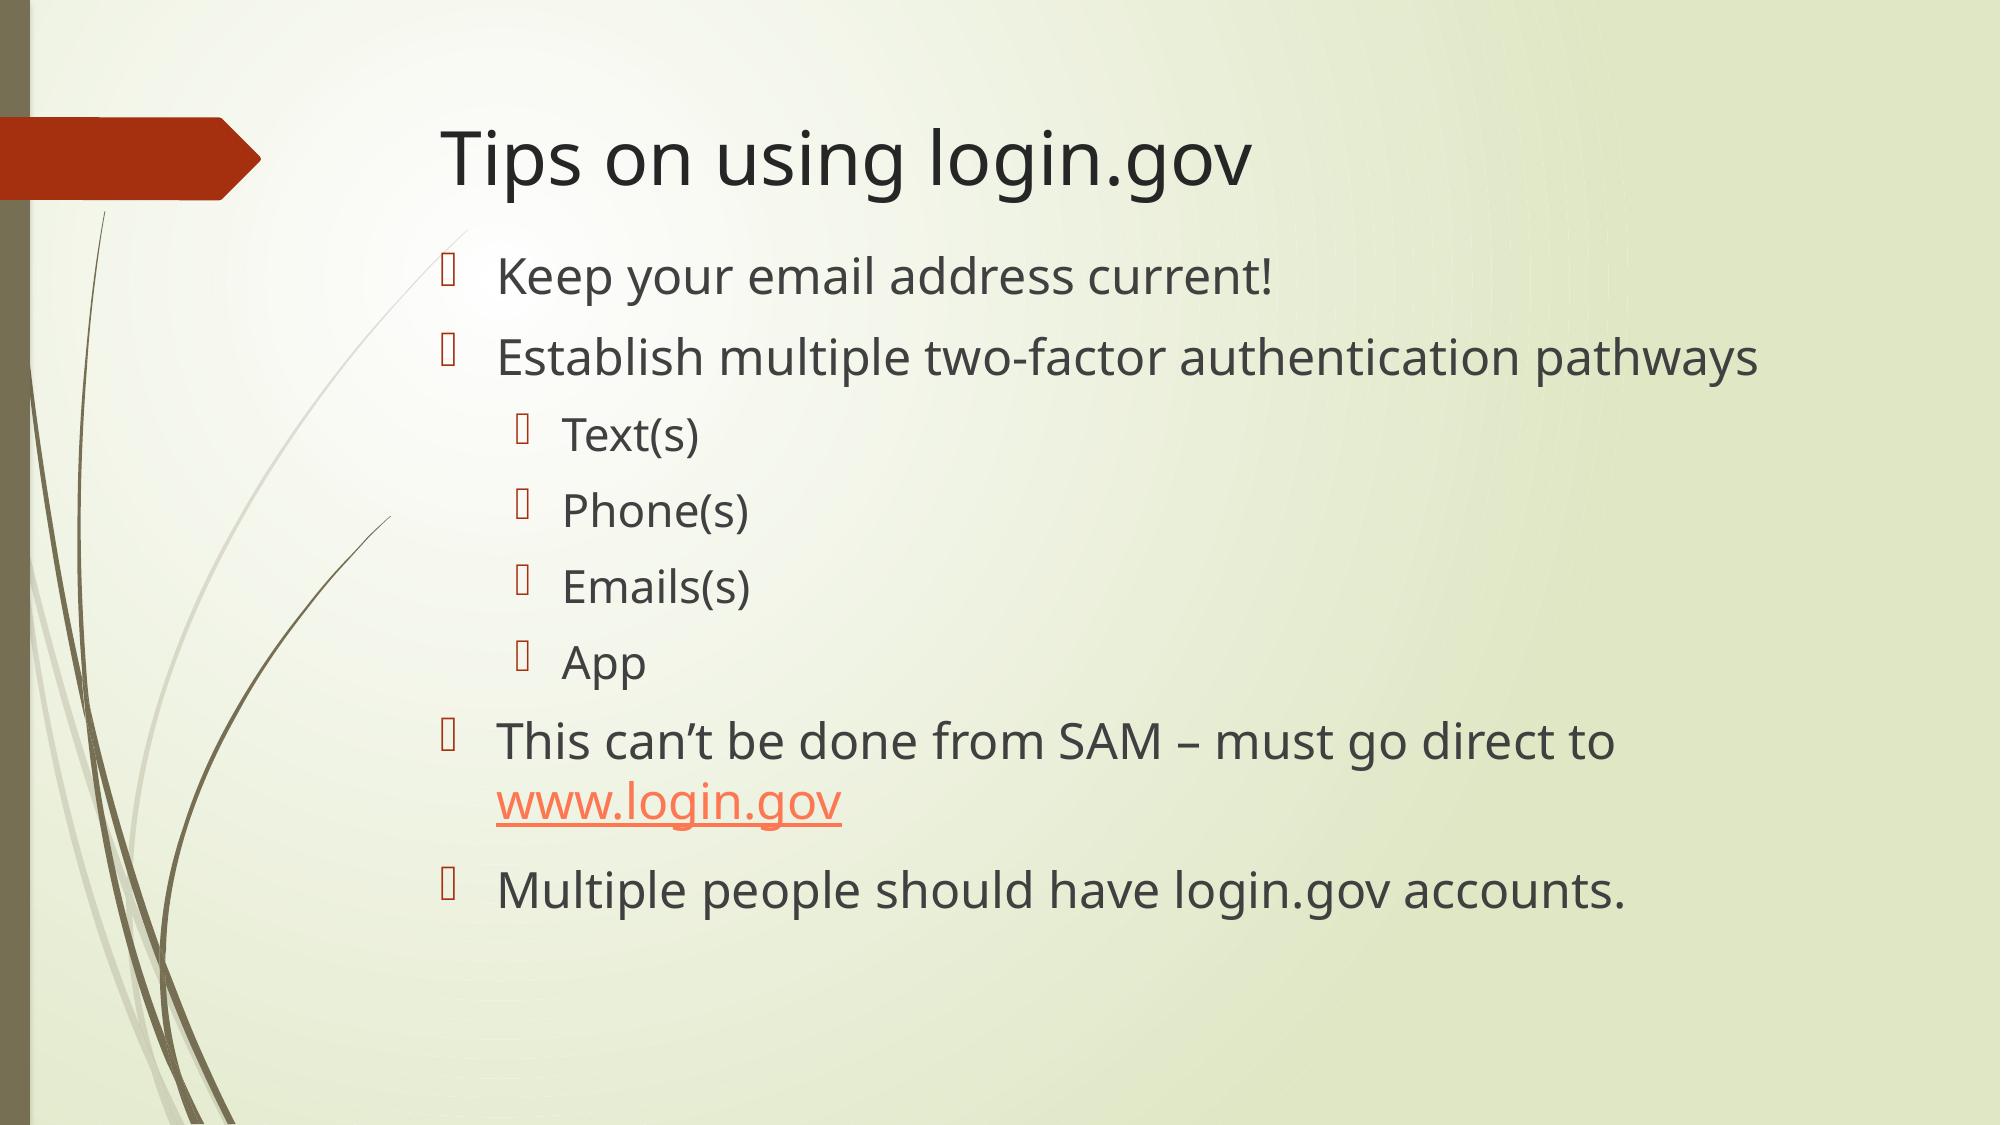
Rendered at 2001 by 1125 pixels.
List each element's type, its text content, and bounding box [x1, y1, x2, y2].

title Tips on using login.gov [425, 102, 1888, 236]
list Keep your email address current! Establish multiple two-factor authentication pathways Text(s) Phone(s) Emails(s) App This can’t be done from SAM – must go direct to www.login.gov Multiple people should have login.gov accounts. [424, 236, 1888, 970]
